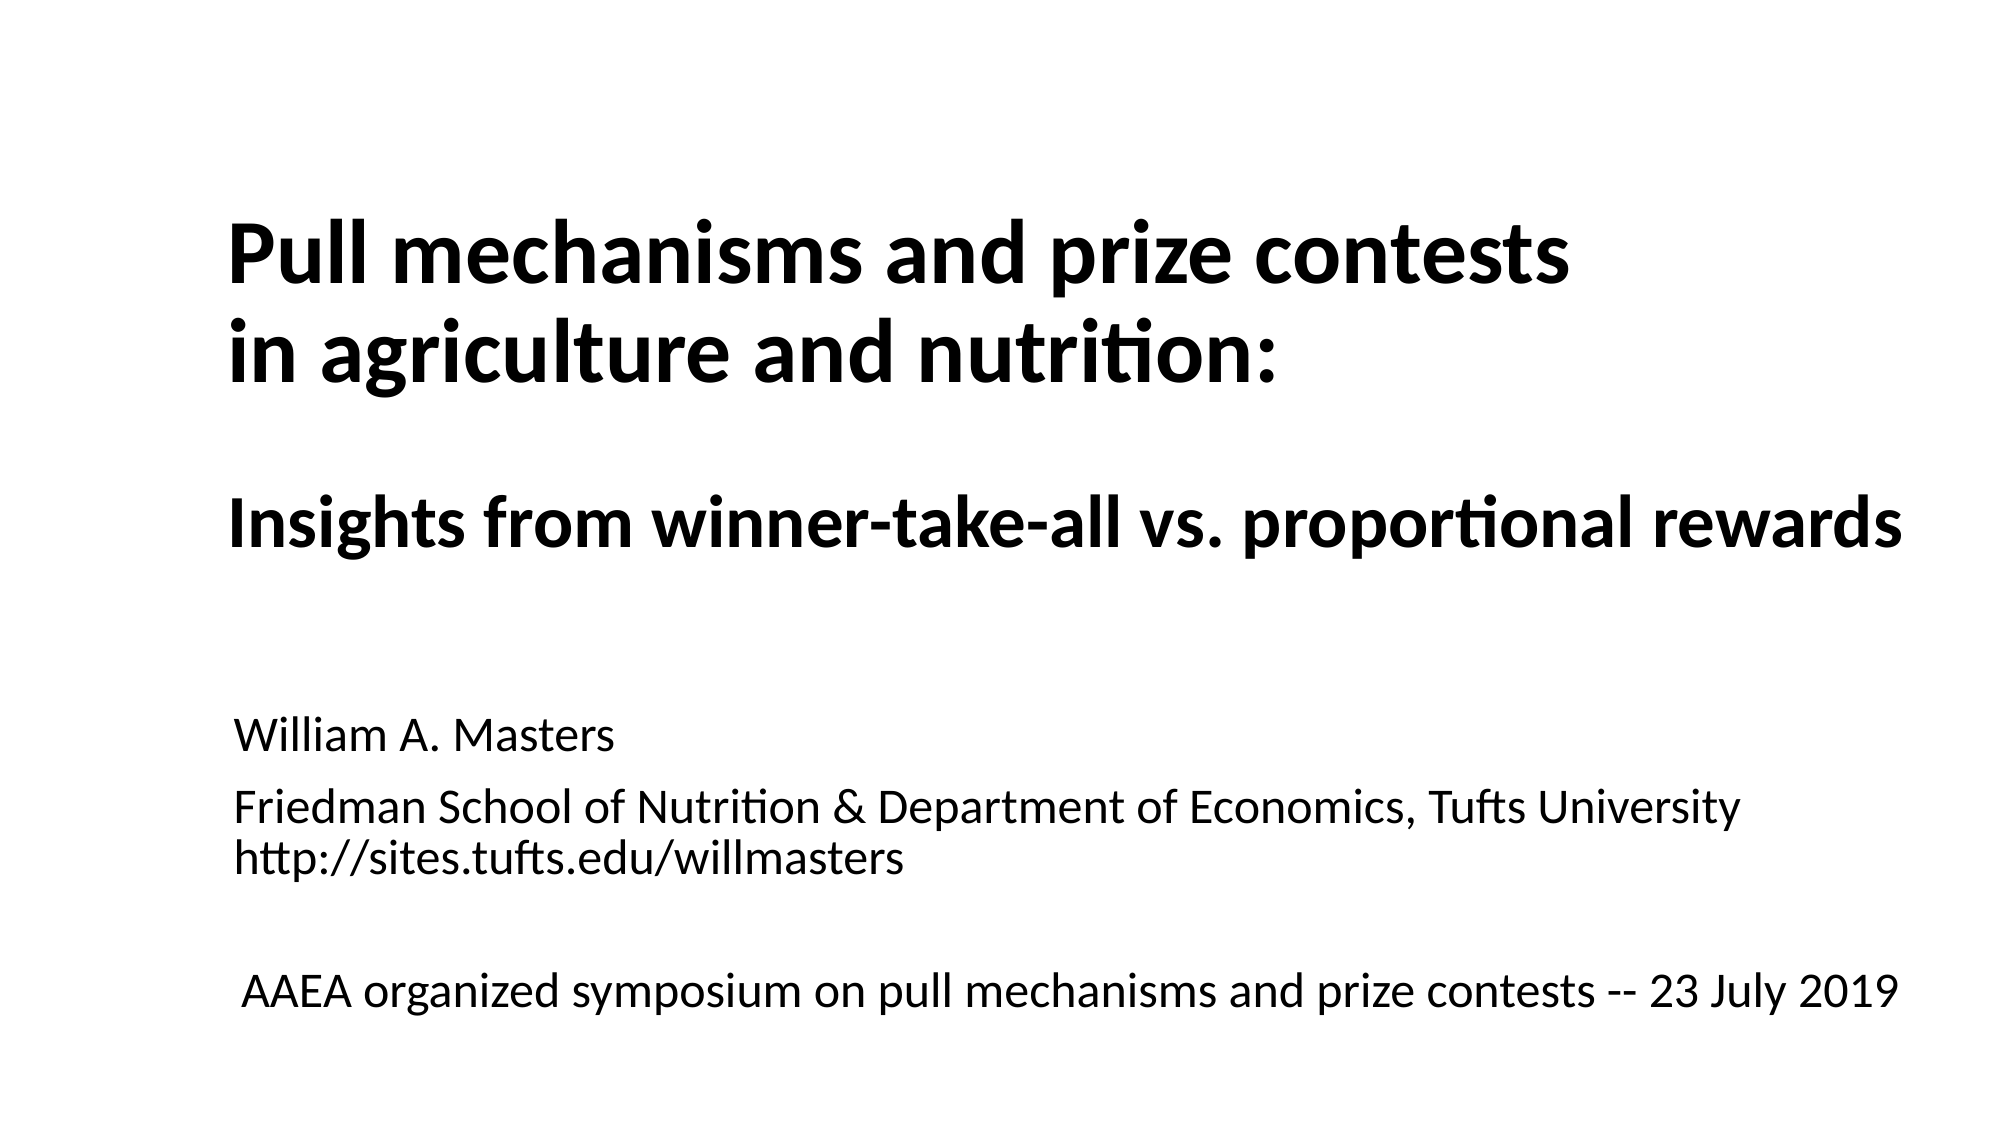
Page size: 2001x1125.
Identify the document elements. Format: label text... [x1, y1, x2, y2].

list William A. Masters Friedman School of Nutrition & Department of Economics, Tufts University http://sites.tufts.edu/willmasters [218, 703, 1786, 895]
text_box AAEA organized symposium on pull mechanisms and prize contests -- 23 July 2019 [226, 950, 1915, 1025]
title Pull mechanisms and prize contests in agriculture and nutrition: Insights from winner-take-all vs. proportional rewards [212, 196, 1925, 572]
